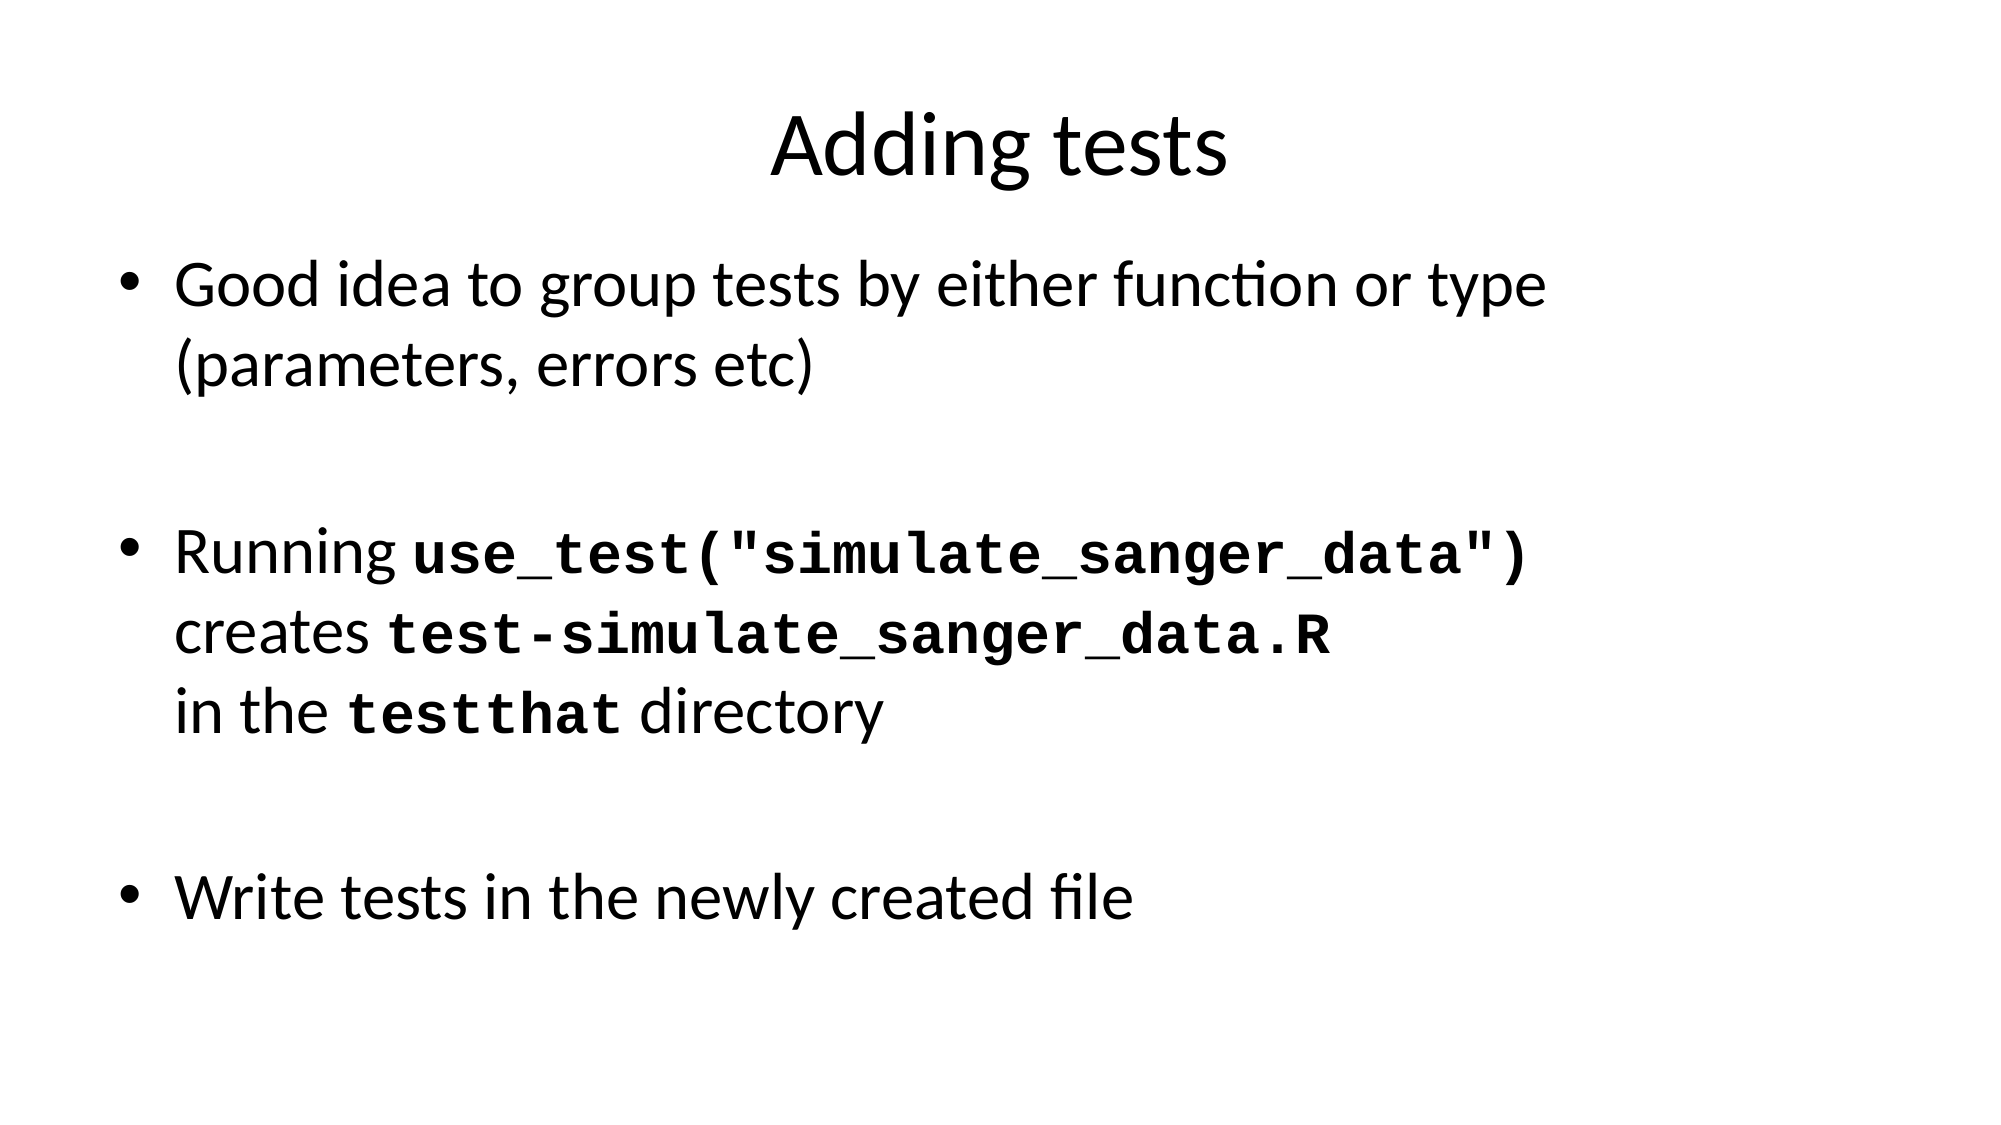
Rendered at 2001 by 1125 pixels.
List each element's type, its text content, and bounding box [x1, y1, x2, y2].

list Good idea to group tests by either function or type (parameters, errors etc) Running use_test("simulate_sanger_data") creates test-simulate_sanger_data.R in the testthat directory Write tests in the newly created file [103, 232, 1903, 975]
title Adding tests [99, 45, 1900, 233]
